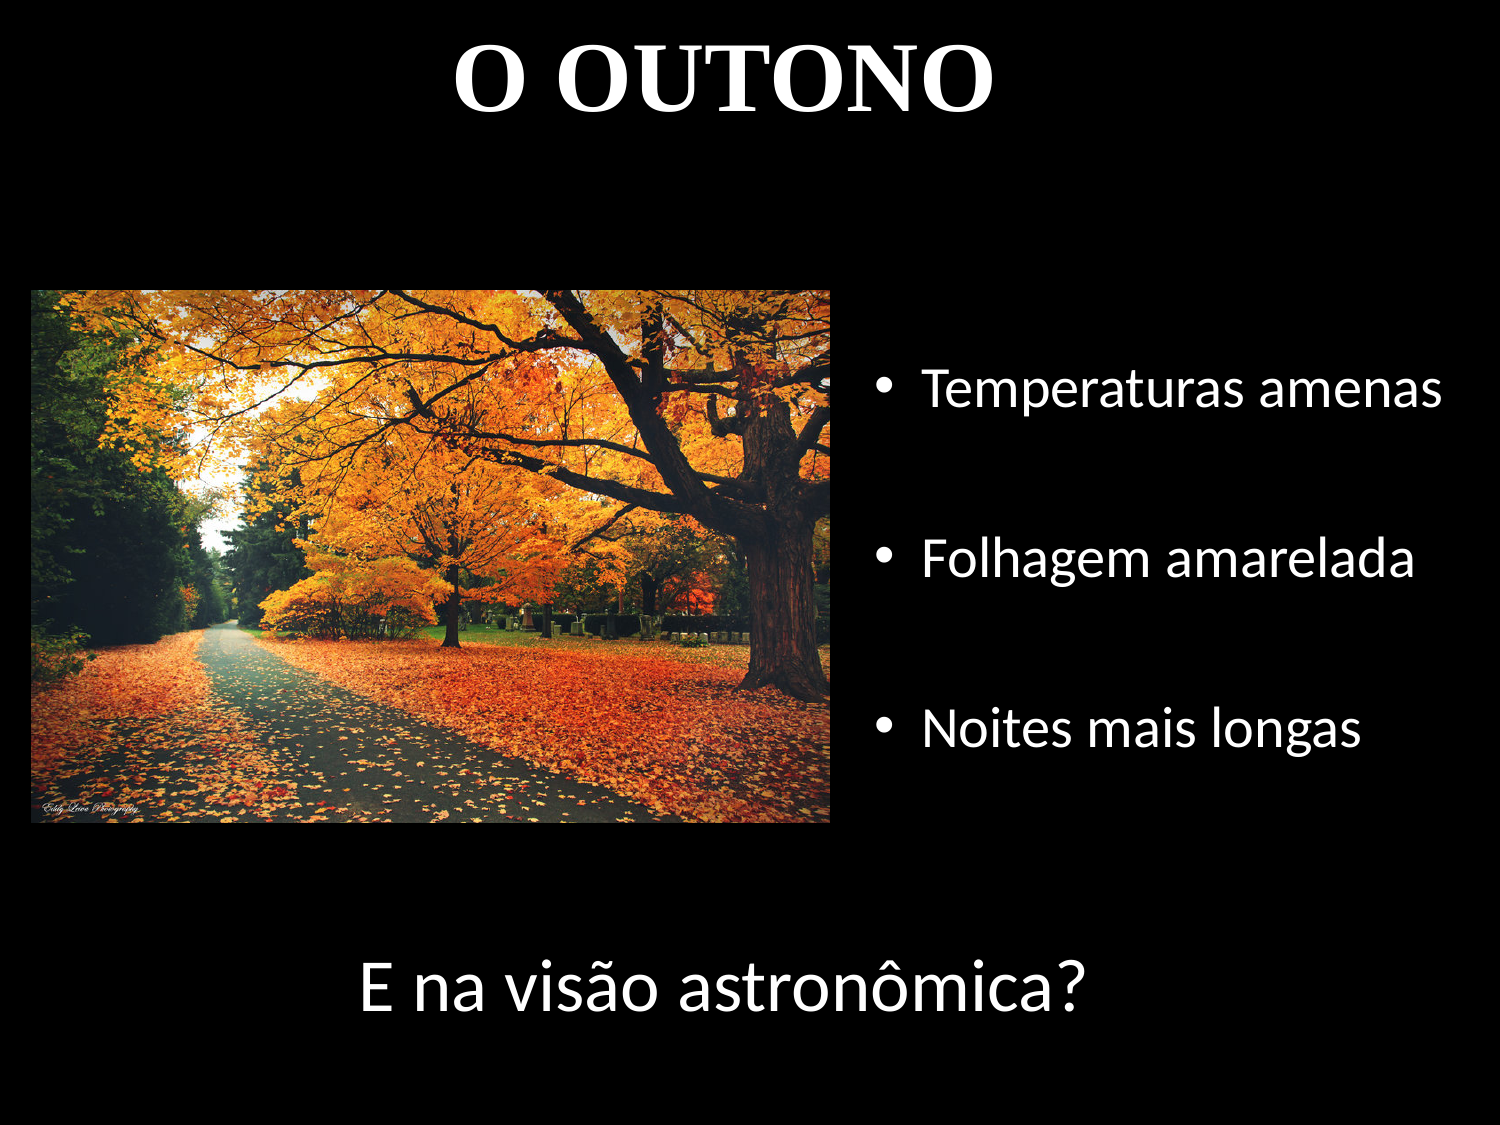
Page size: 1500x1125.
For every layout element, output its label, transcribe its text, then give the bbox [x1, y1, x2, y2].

text_box E na visão astronômica? [344, 928, 1105, 1034]
text_box O OUTONO [436, 4, 1013, 139]
text_box Temperaturas amenas Folhagem amarelada Noites mais longas [859, 342, 1459, 767]
picture [31, 290, 830, 823]
